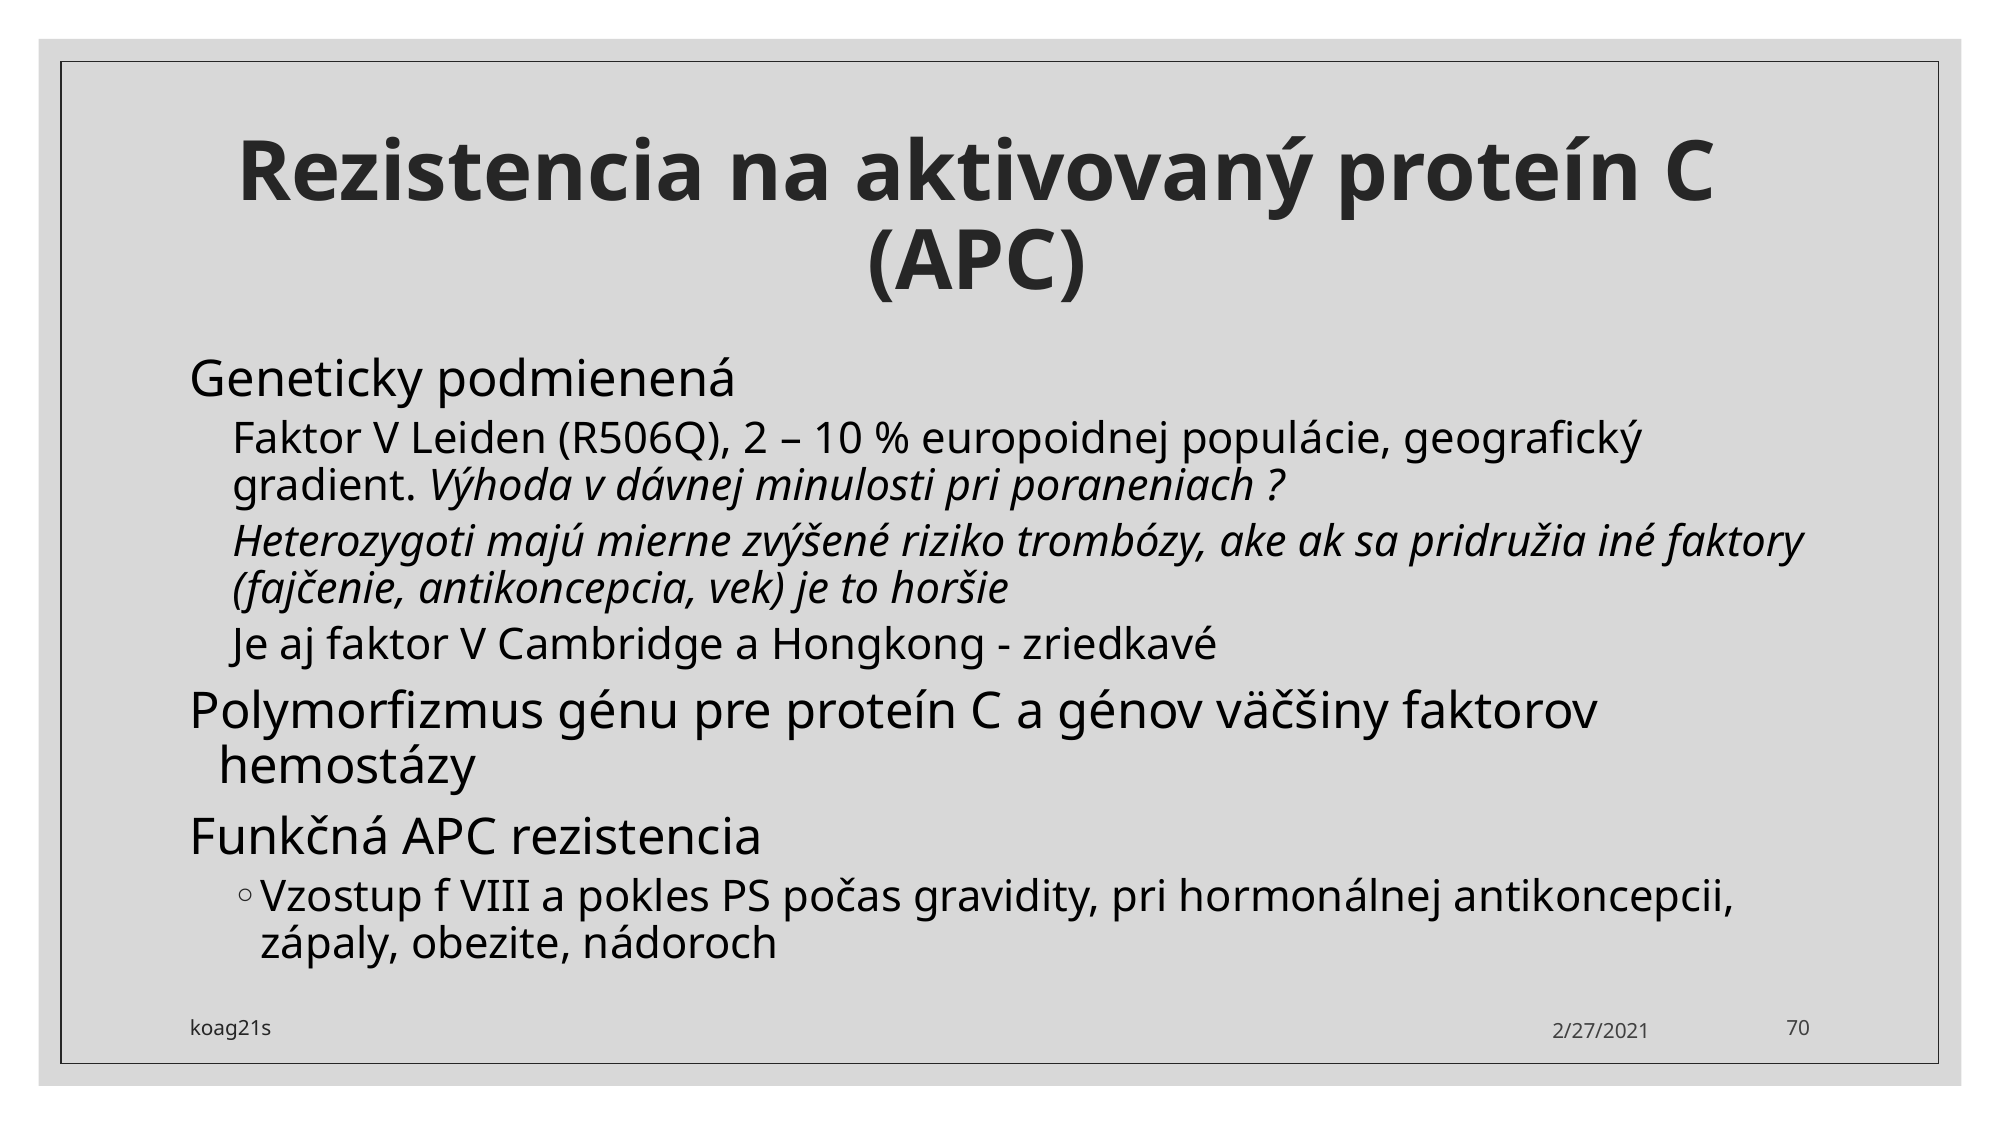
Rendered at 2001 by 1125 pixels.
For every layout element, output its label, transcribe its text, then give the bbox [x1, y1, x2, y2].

list Geneticky podmienená Faktor V Leiden (R506Q), 2 – 10 % europoidnej populácie, geografický gradient. Výhoda v dávnej minulosti pri poraneniach ? Heterozygoti majú mierne zvýšené riziko trombózy, ake ak sa pridružia iné faktory (fajčenie, antikoncepcia, vek) je to horšie Je aj faktor V Cambridge a Hongkong - zriedkavé Polymorfizmus génu pre proteín C a génov väčšiny faktorov hemostázy Funkčná APC rezistencia Vzostup f VIII a pokles PS počas gravidity, pri hormonálnej antikoncepcii, zápaly, obezite, nádoroch [174, 345, 1825, 977]
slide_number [1190, 990, 1665, 1050]
slide_number 70 [1687, 990, 1825, 1050]
title Rezistencia na aktivovaný proteín C (APC) [128, 105, 1825, 331]
footer koag21s [174, 990, 1130, 1050]
